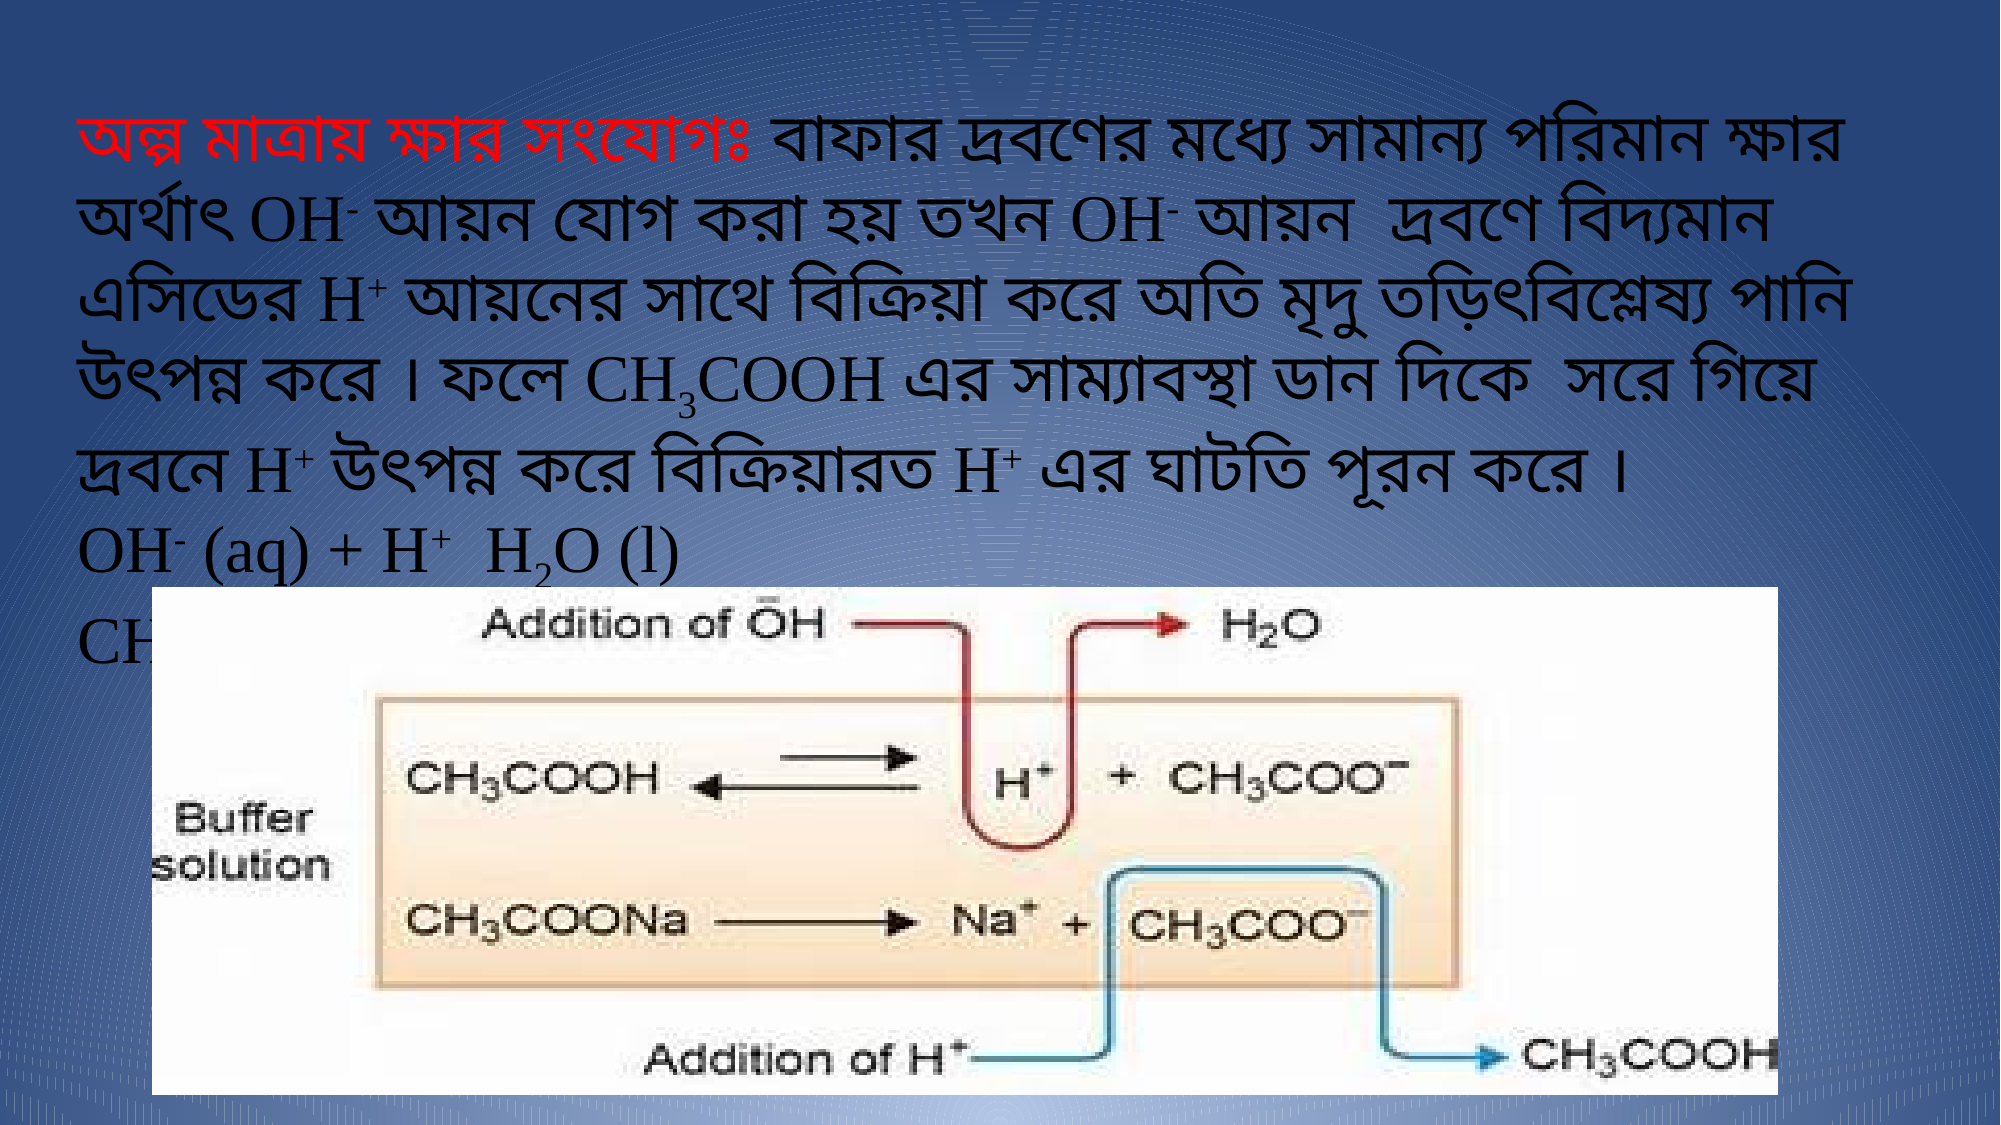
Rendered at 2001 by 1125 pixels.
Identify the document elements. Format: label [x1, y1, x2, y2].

picture [152, 587, 1778, 1095]
